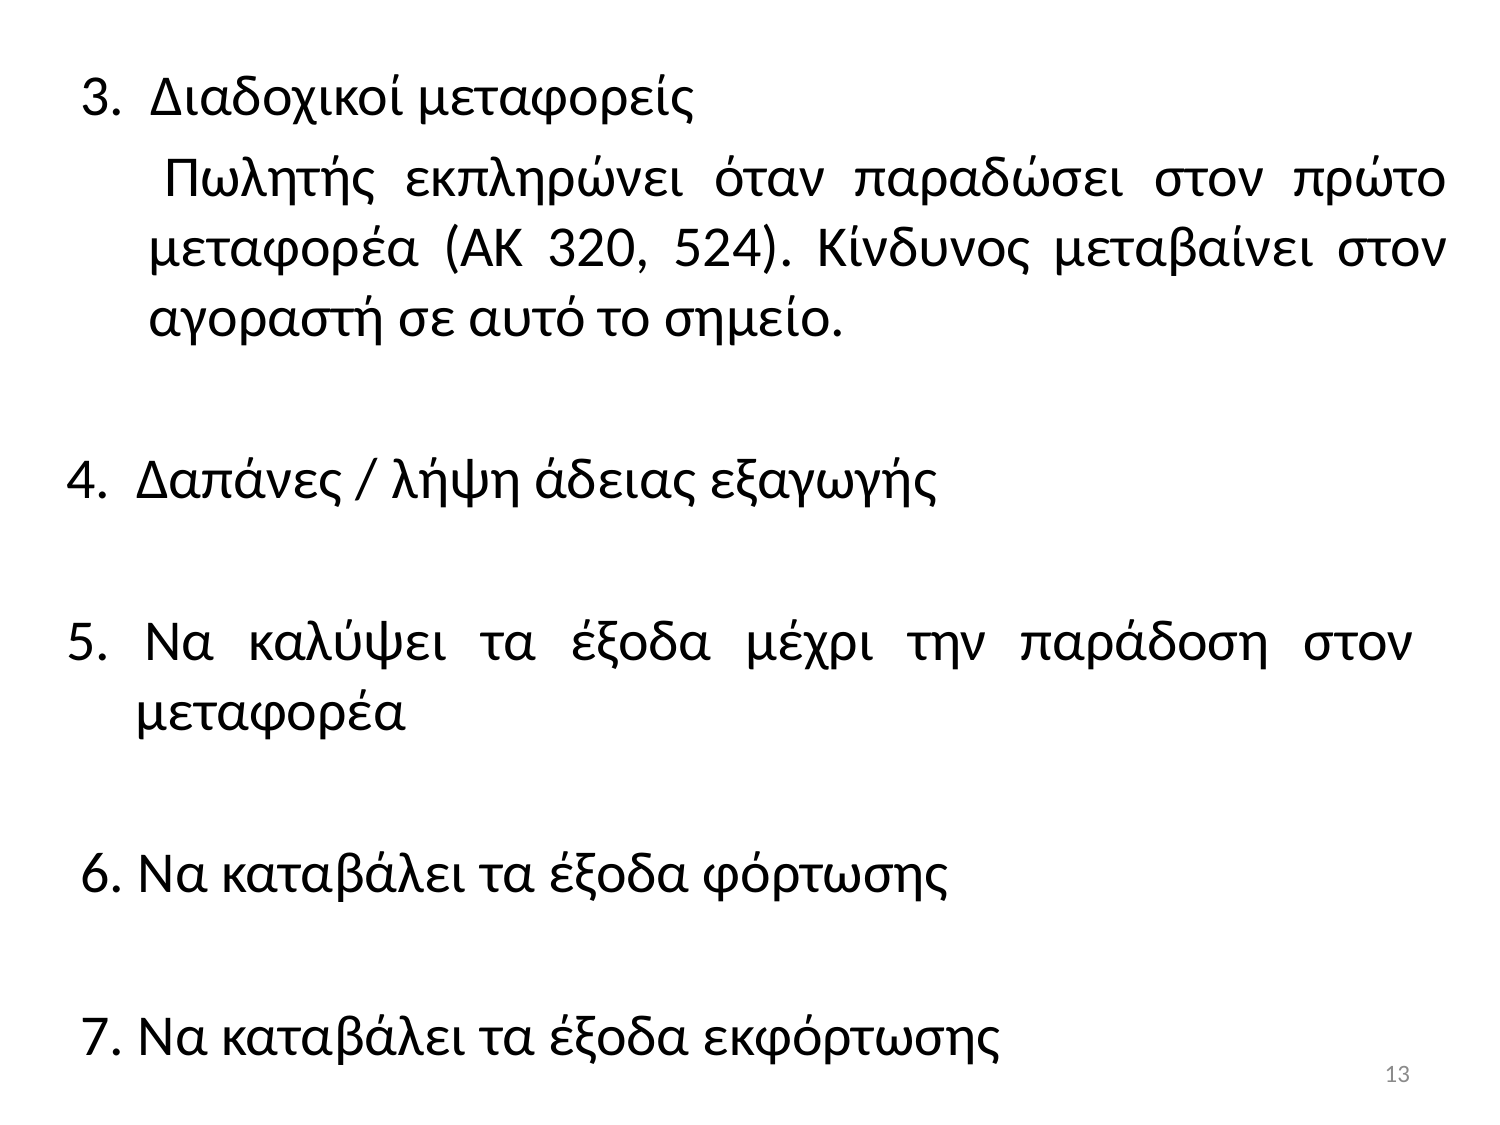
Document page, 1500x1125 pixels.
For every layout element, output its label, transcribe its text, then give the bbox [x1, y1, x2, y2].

list 3. Διαδοχικοί μεταφορείς Πωλητής εκπληρώνει όταν παραδώσει στον πρώτο μεταφορέα (ΑΚ 320, 524). Κίνδυνος μεταβαίνει στον αγοραστή σε αυτό το σημείο. 4. Δαπάνες / λήψη άδειας εξαγωγής 5. Να καλύψει τα έξοδα μέχρι την παράδοση στον μεταφορέα 6. Να καταβάλει τα έξοδα φόρτωσης 7. Να καταβάλει τα έξοδα εκφόρτωσης [37, 50, 1463, 1075]
slide_number 13 [1074, 1042, 1425, 1103]
